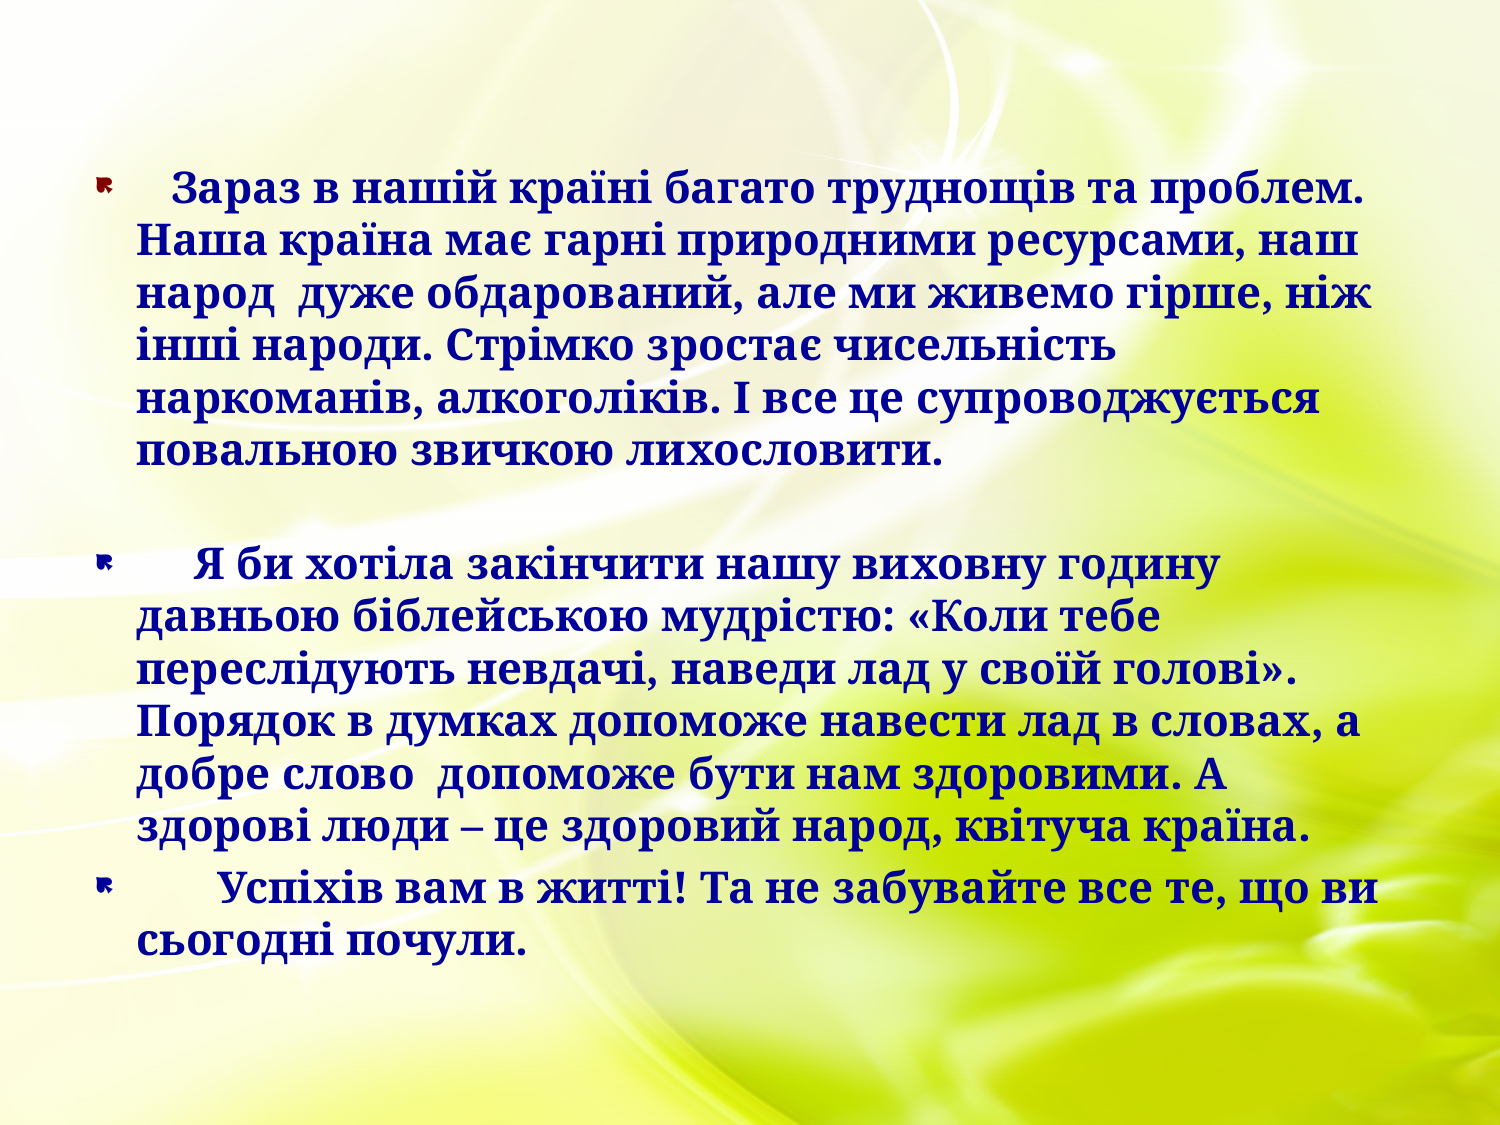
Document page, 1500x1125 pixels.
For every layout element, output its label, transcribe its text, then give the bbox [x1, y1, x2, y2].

list Зараз в нашій країні багато труднощів та проблем. Наша країна має гарні природними ресурсами, наш народ дуже обдарований, але ми живемо гірше, ніж інші народи. Стрімко зростає чисельність наркоманів, алкоголіків. І все це супроводжується повальною звичкою лихословити. Я би хотіла закінчити нашу виховну годину давньою біблейською мудрістю: «Коли тебе переслідують невдачі, наведи лад у своїй голові». Порядок в думках допоможе навести лад в словах, а добре слово допоможе бути нам здоровими. А здорові люди – це здоровий народ, квітуча країна. Успіхів вам в житті! Та не забувайте все те, що ви сьогодні почули. [76, 112, 1424, 1012]
picture [0, 0, 1500, 1125]
